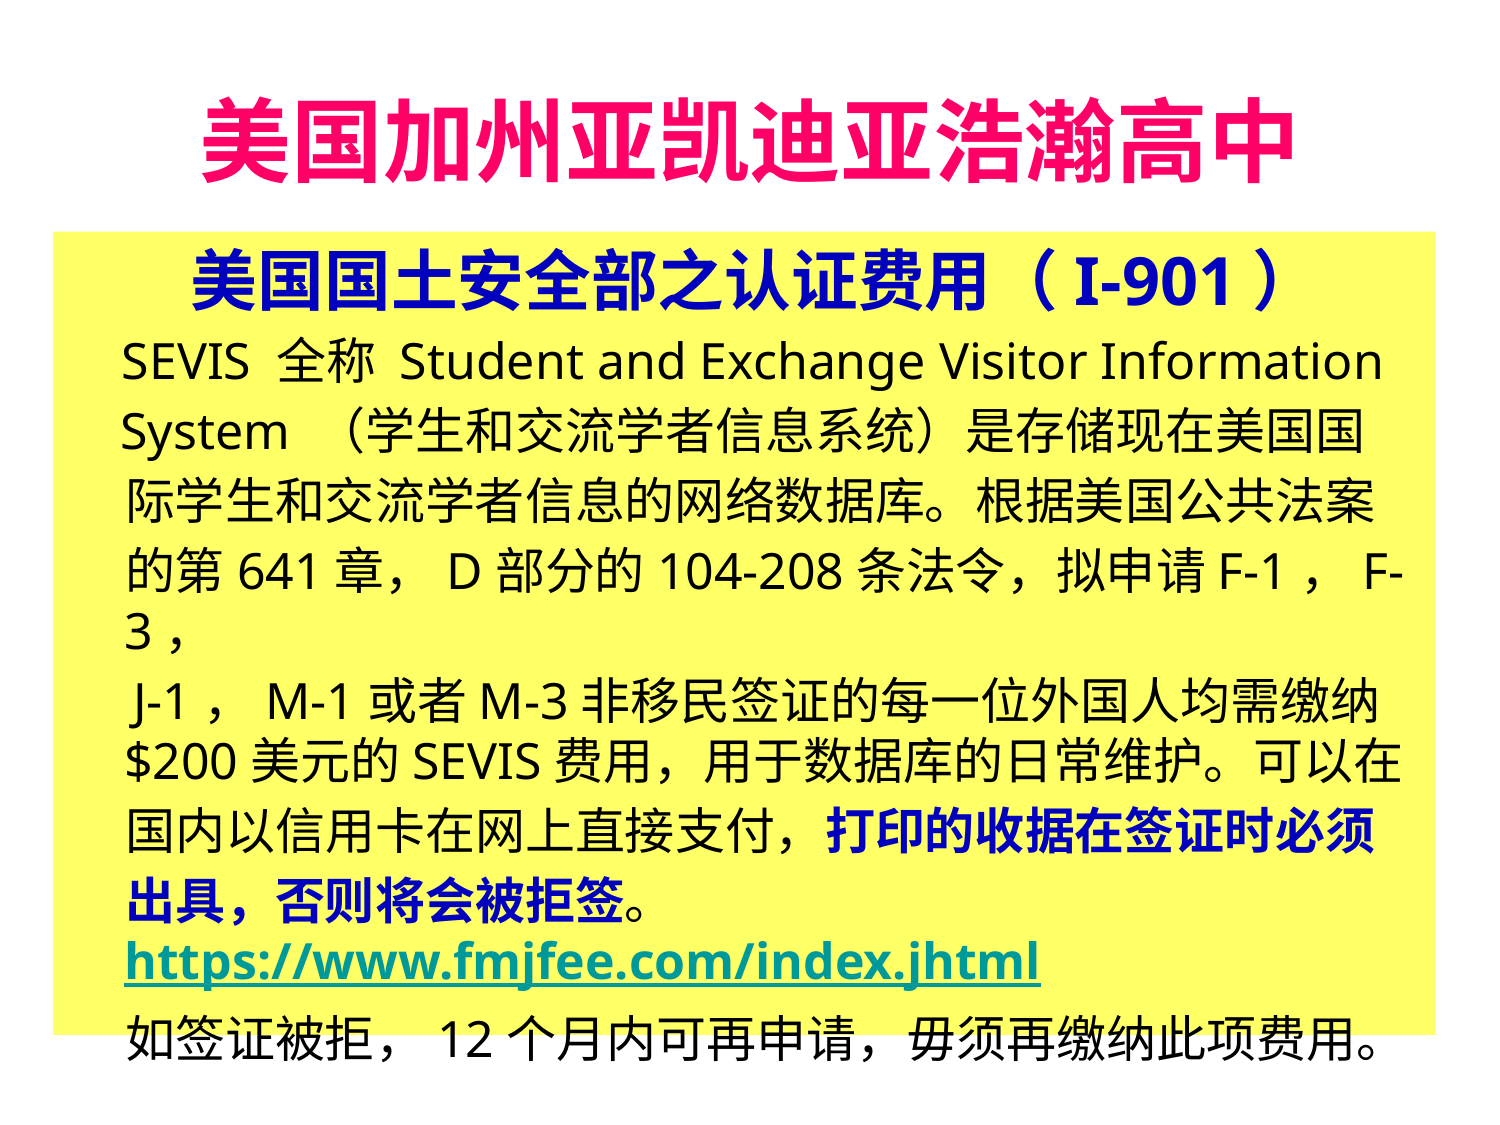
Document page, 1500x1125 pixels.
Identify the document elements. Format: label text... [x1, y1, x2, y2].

list 美国国土安全部之认证费用（I-901） SEVIS 全称 Student and Exchange Visitor Information System （学生和交流学者信息系统）是存储现在美国国 际学生和交流学者信息的网络数据库。根据美国公共法案 的第641章，D部分的104-208条法令，拟申请F-1，F-3， J-1，M-1或者M-3非移民签证的每一位外国人均需缴纳$200美元的SEVIS费用，用于数据库的日常维护。可以在 国内以信用卡在网上直接支付，打印的收据在签证时必须 出具，否则将会被拒签。https://www.fmjfee.com/index.jhtml 如签证被拒，12个月内可再申请，毋须再缴纳此项费用。 [53, 231, 1436, 1035]
title 美国加州亚凯迪亚浩瀚高中 [75, 45, 1425, 231]
